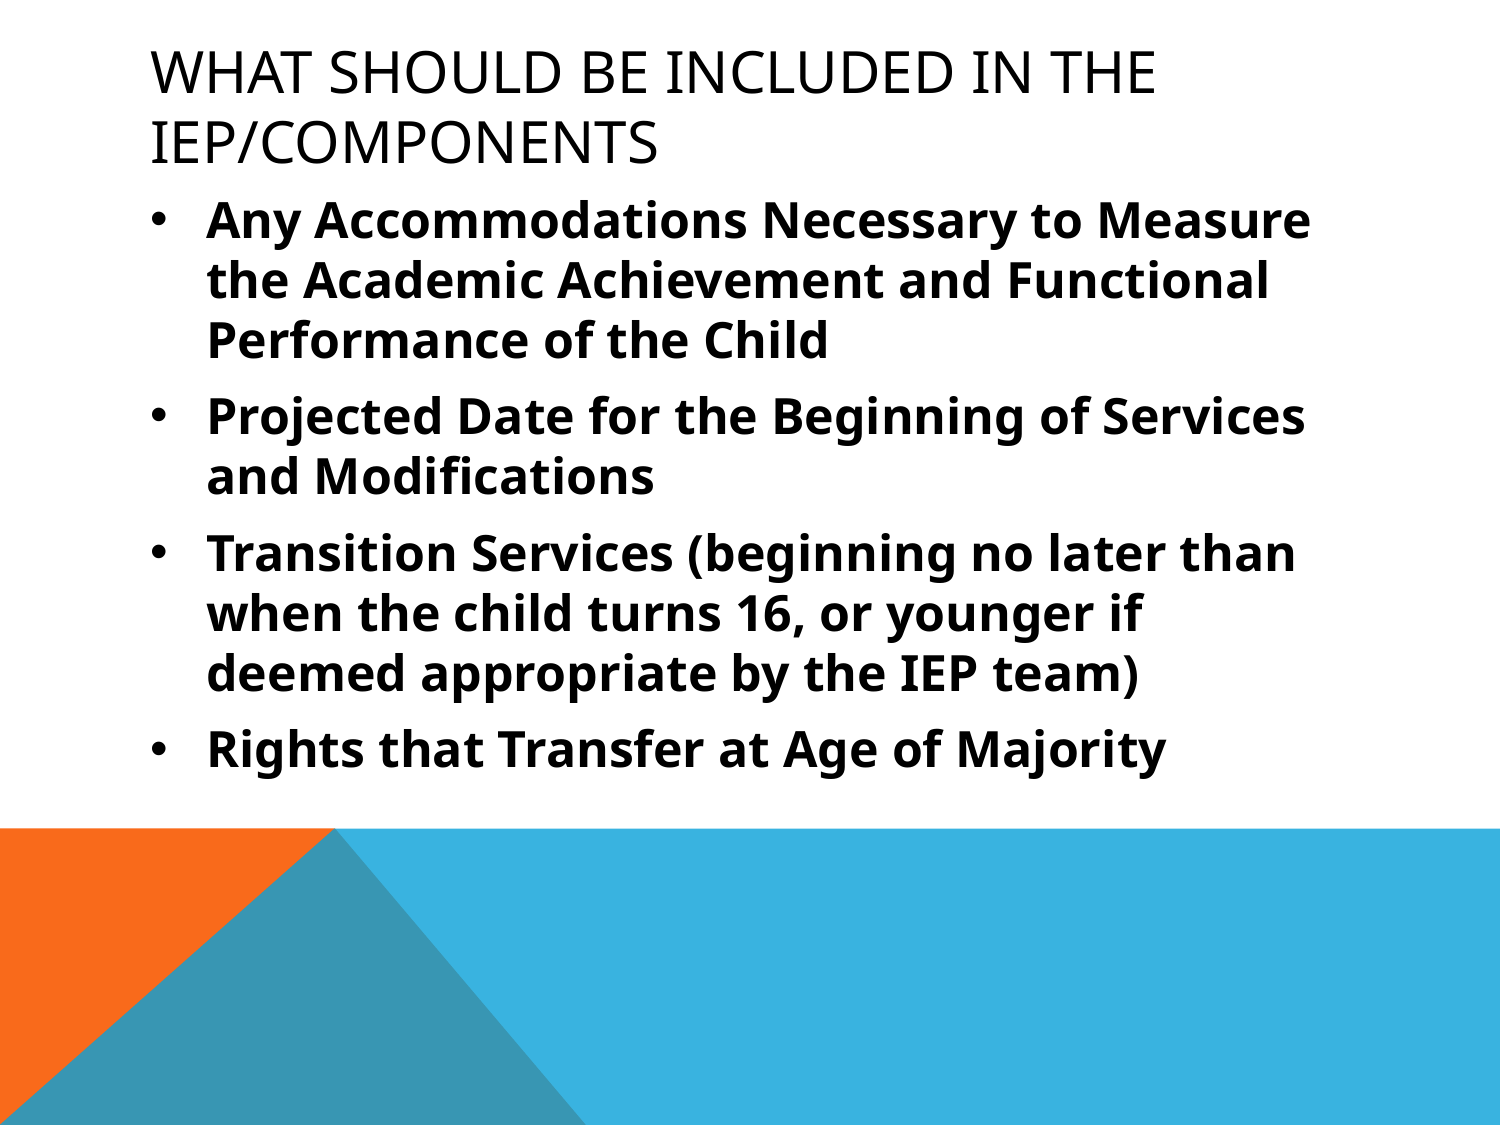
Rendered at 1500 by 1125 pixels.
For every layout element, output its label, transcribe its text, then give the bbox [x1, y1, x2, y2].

list Any Accommodations Necessary to Measure the Academic Achievement and Functional Performance of the Child Projected Date for the Beginning of Services and Modifications Transition Services (beginning no later than when the child turns 16, or younger if deemed appropriate by the IEP team) Rights that Transfer at Age of Majority [135, 180, 1369, 768]
title What should be included in the iep/components [135, 60, 1369, 150]
